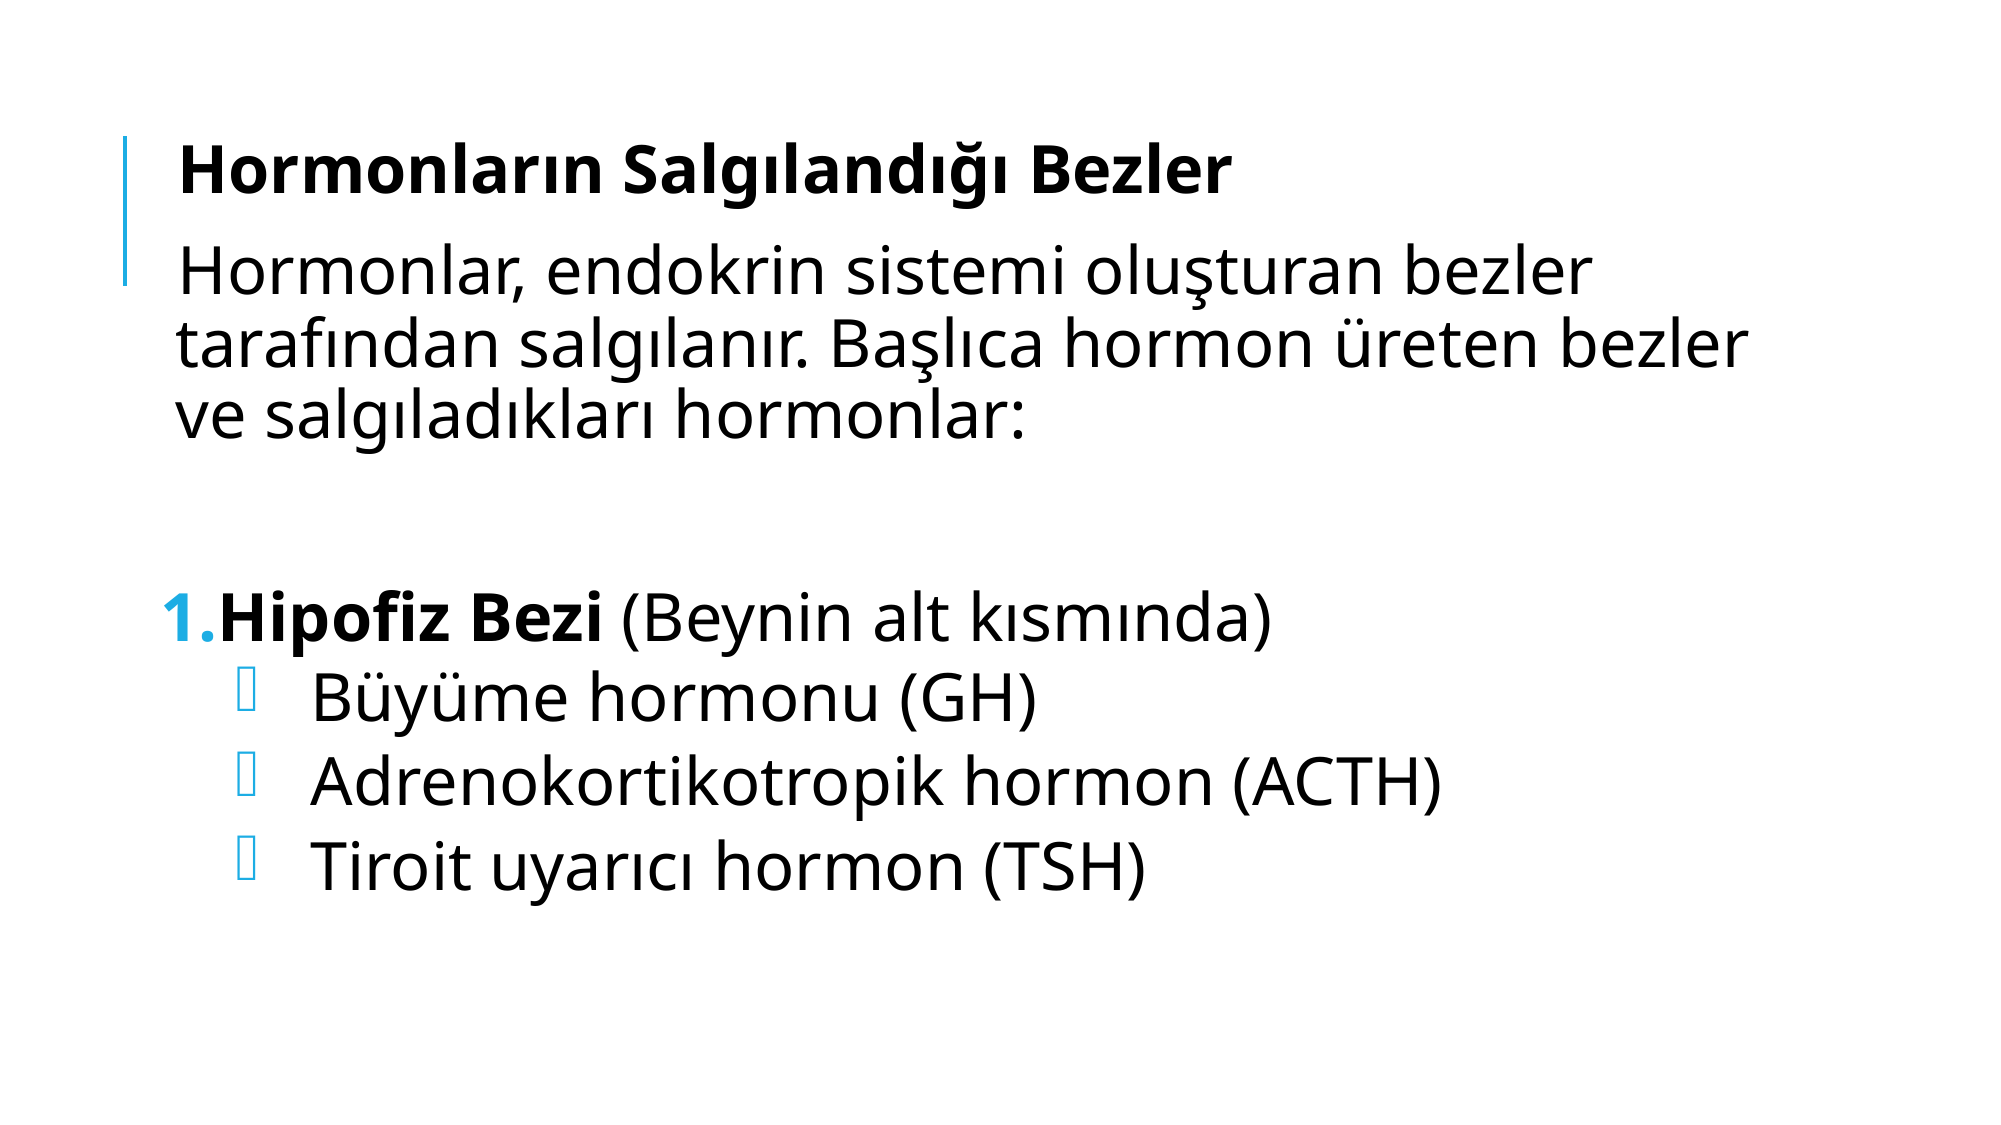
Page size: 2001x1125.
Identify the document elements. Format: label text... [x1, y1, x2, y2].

list Hormonların Salgılandığı Bezler Hormonlar, endokrin sistemi oluşturan bezler tarafından salgılanır. Başlıca hormon üreten bezler ve salgıladıkları hormonlar: Hipofiz Bezi (Beynin alt kısmında) Büyüme hormonu (GH) Adrenokortikotropik hormon (ACTH) Tiroit uyarıcı hormon (TSH) [153, 128, 1763, 1035]
